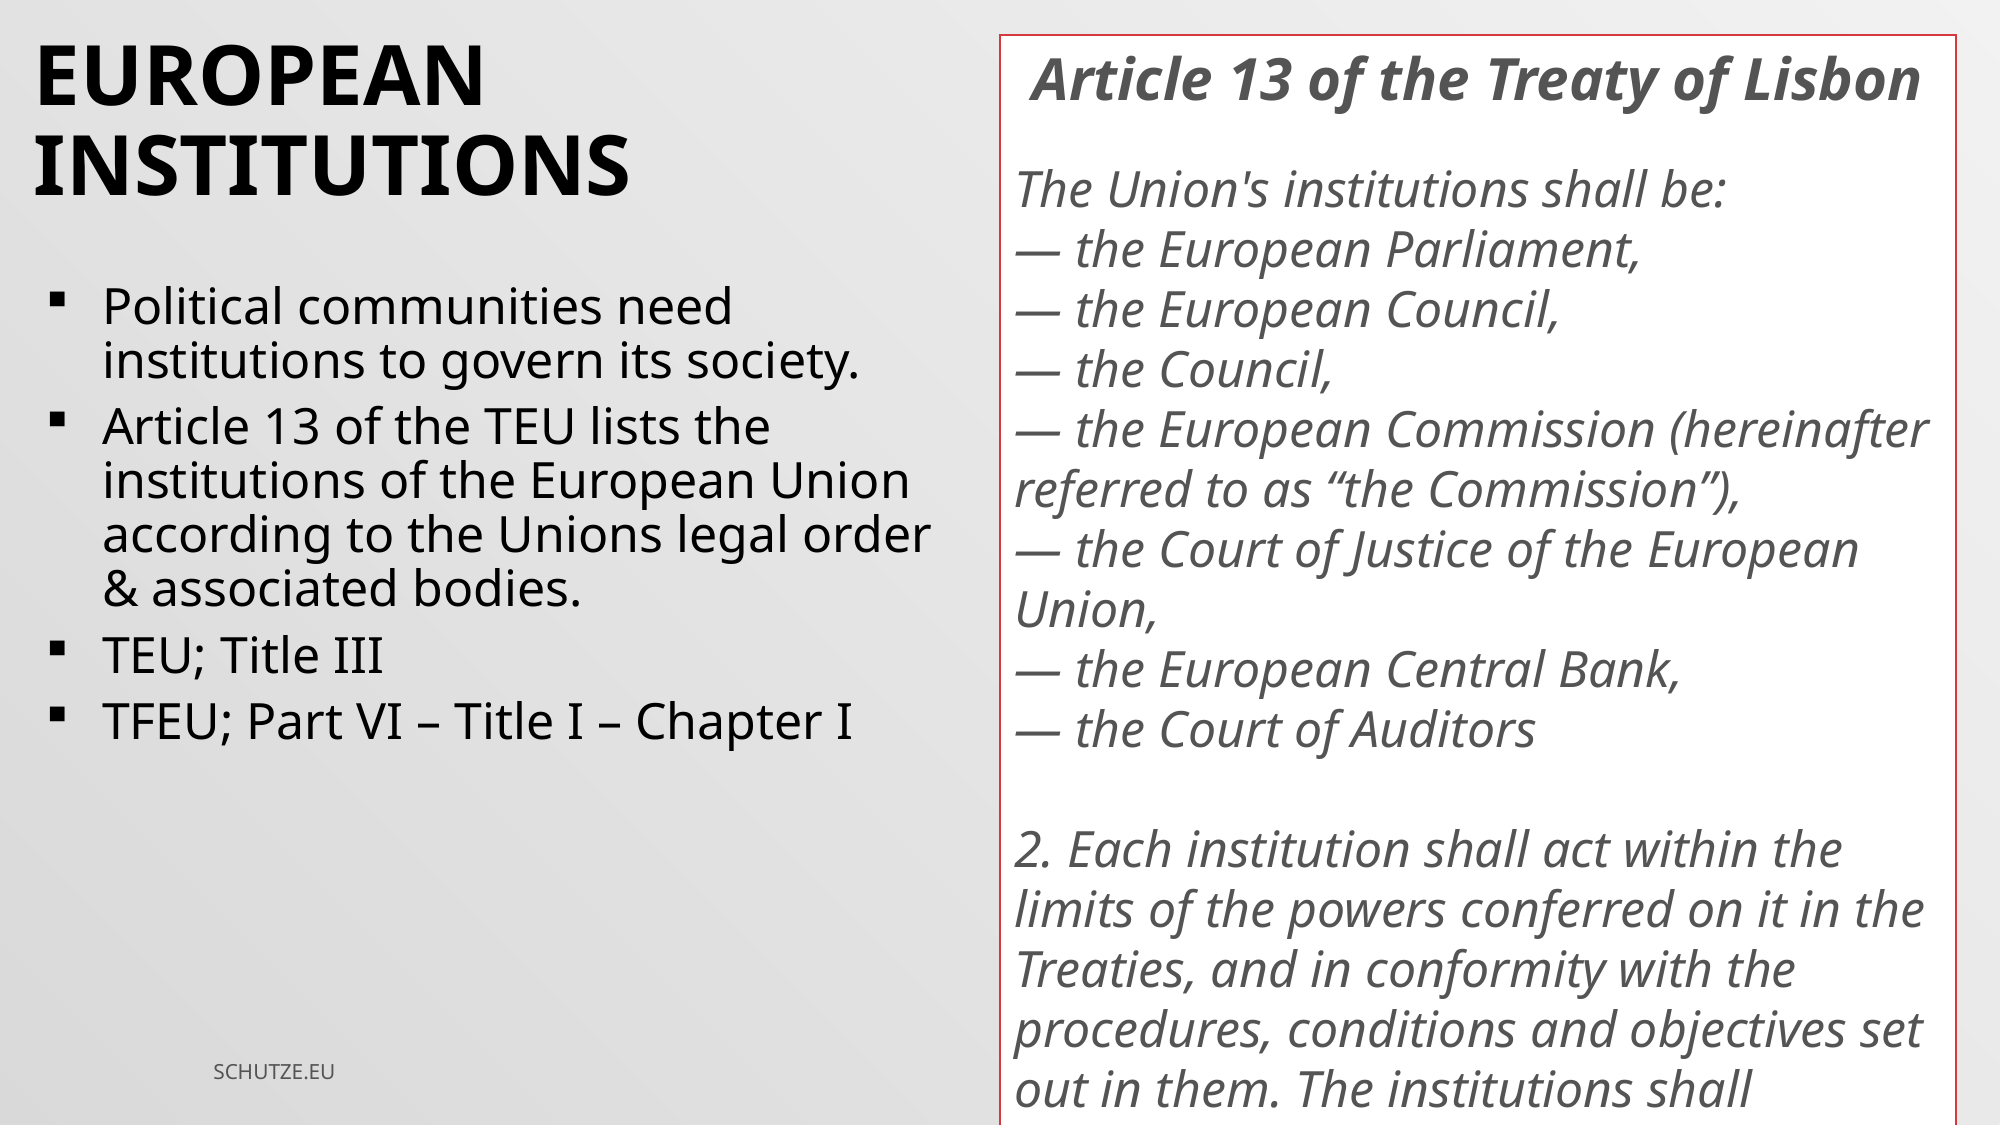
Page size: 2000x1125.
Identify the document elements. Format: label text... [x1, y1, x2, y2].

footer SCHUTZE.EU [198, 1057, 1288, 1088]
text_box EUROPEAN INSTITUTIONS [19, 26, 977, 221]
text_box Political communities need institutions to govern its society. Article 13 of the TEU lists the institutions of the European Union according to the Unions legal order & associated bodies. TEU; Title III TFEU; Part VI – Title I – Chapter I [31, 273, 965, 758]
text_box Article 13 of the Treaty of Lisbon The Union's institutions shall be: — the European Parliament, — the European Council, — the Council, — the European Commission (hereinafter referred to as “the Commission”), — the Court of Justice of the European Union, — the European Central Bank, — the Court of Auditors 2. Each institution shall act within the limits of the powers conferred on it in the Treaties, and in conformity with the procedures, conditions and objectives set out in them. The institutions shall practice mutual sincere cooperation… [999, 34, 1957, 1125]
